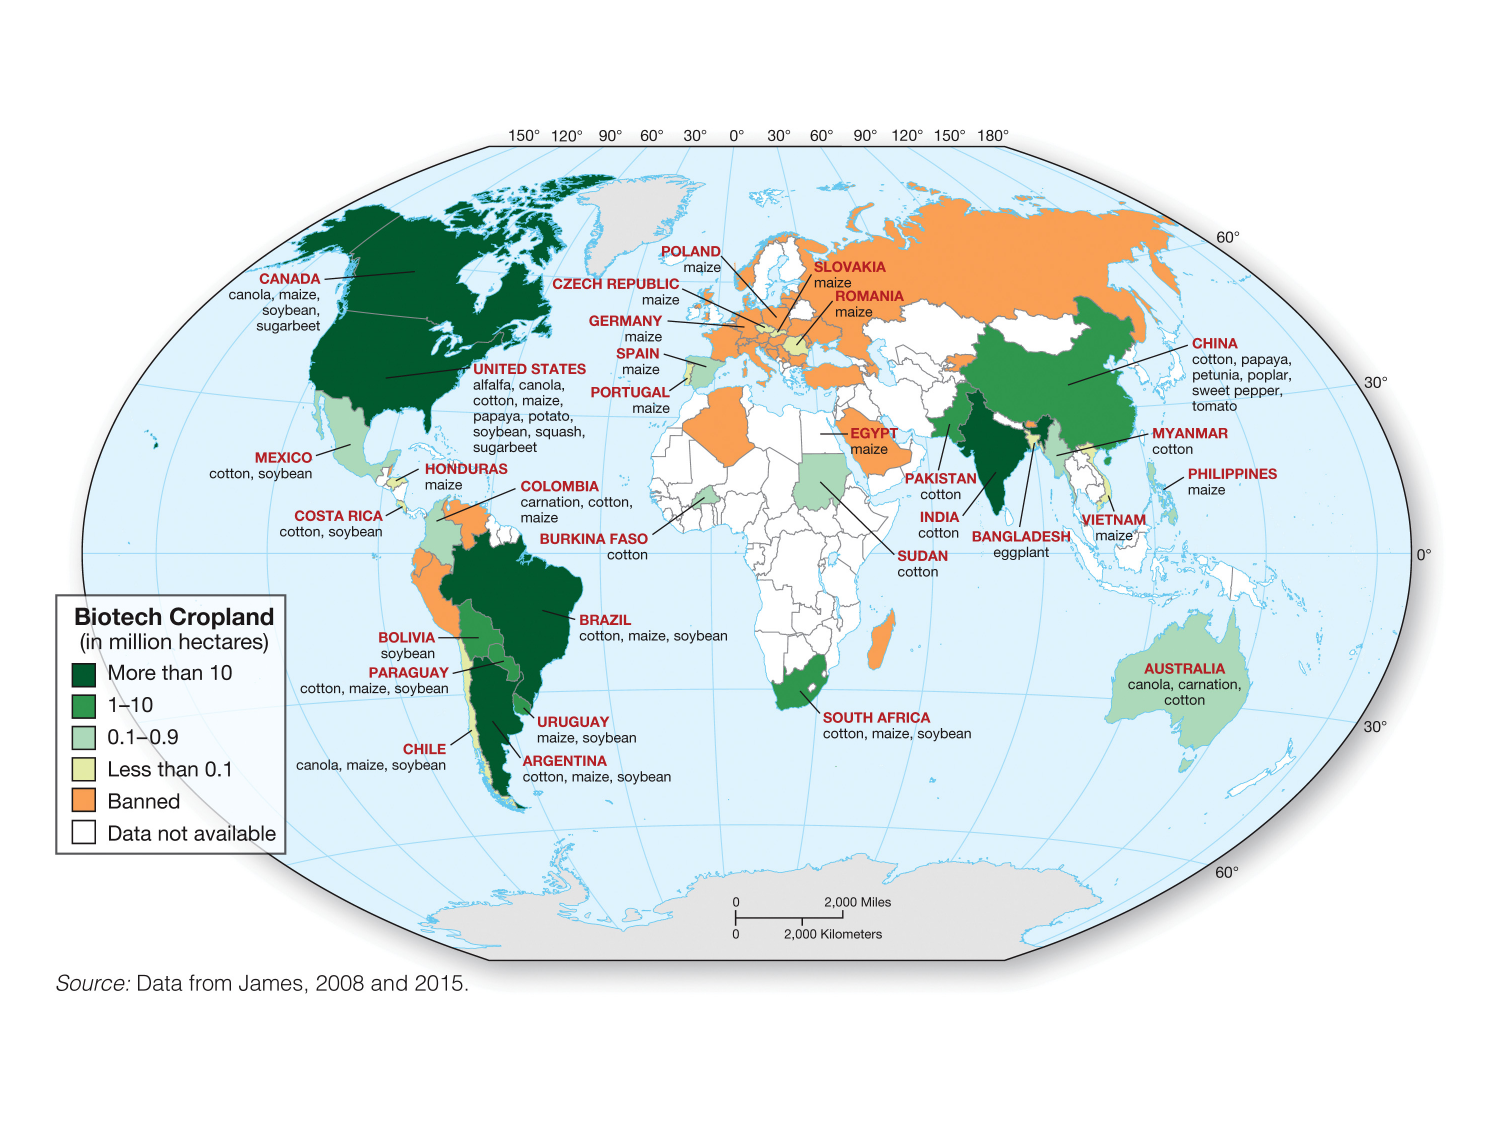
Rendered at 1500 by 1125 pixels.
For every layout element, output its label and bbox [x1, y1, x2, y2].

picture [50, 120, 1450, 1005]
